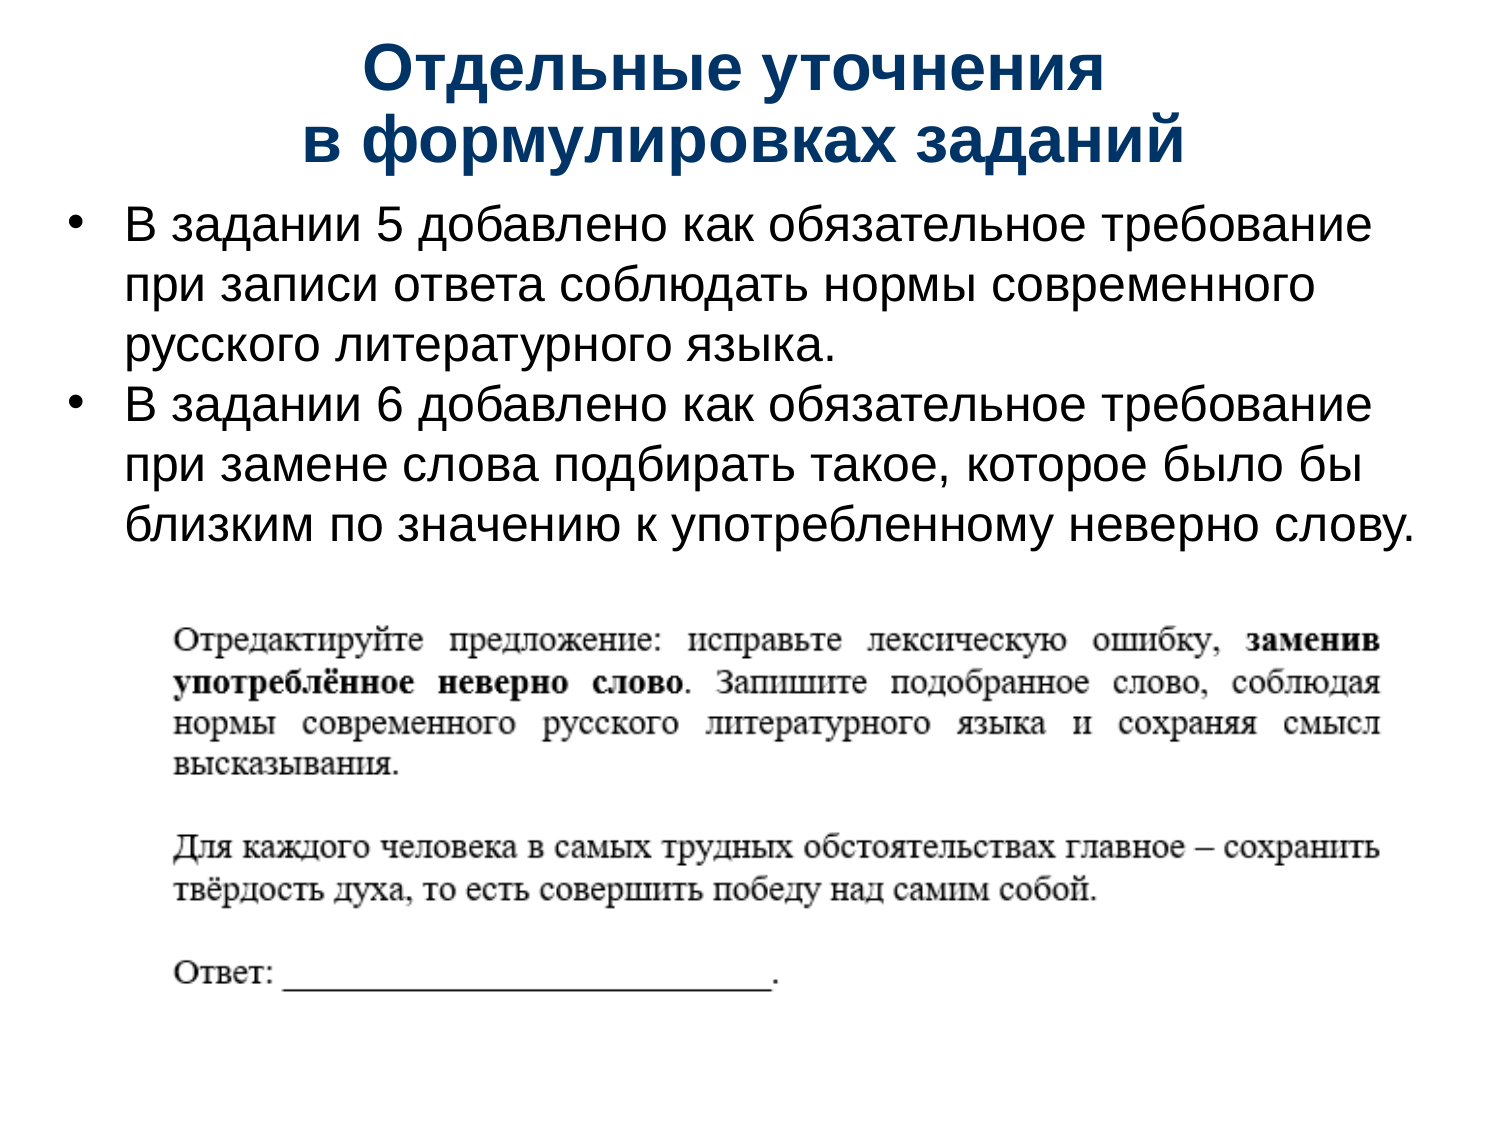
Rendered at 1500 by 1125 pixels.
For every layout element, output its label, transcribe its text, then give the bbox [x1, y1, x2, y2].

text_box В задании 5 добавлено как обязательное требование при записи ответа соблюдать нормы современного русского литературного языка. В задании 6 добавлено как обязательное требование при замене слова подбирать такое, которое было бы близким по значению к употребленному неверно слову. [53, 184, 1471, 620]
title Отдельные уточнения в формулировках заданий [52, 59, 1436, 185]
picture [141, 597, 1431, 1038]
